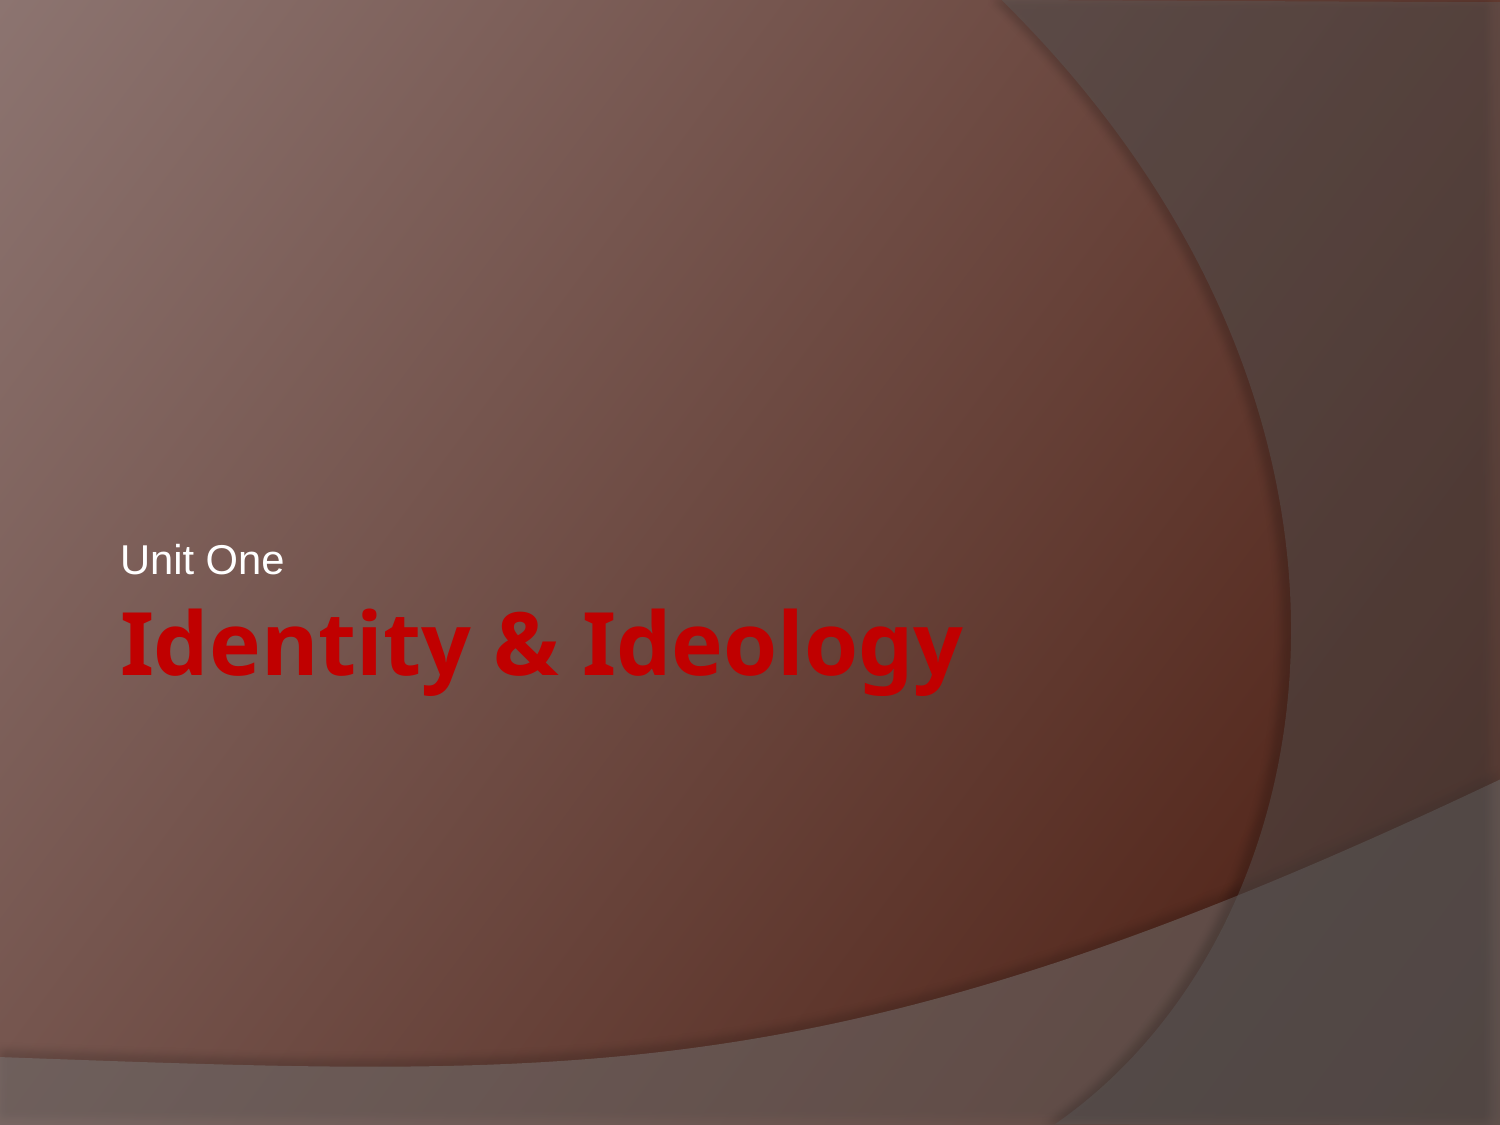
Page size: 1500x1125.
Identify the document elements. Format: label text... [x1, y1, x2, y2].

list Unit One [112, 407, 1200, 583]
title Identity & Ideology [112, 587, 1200, 888]
